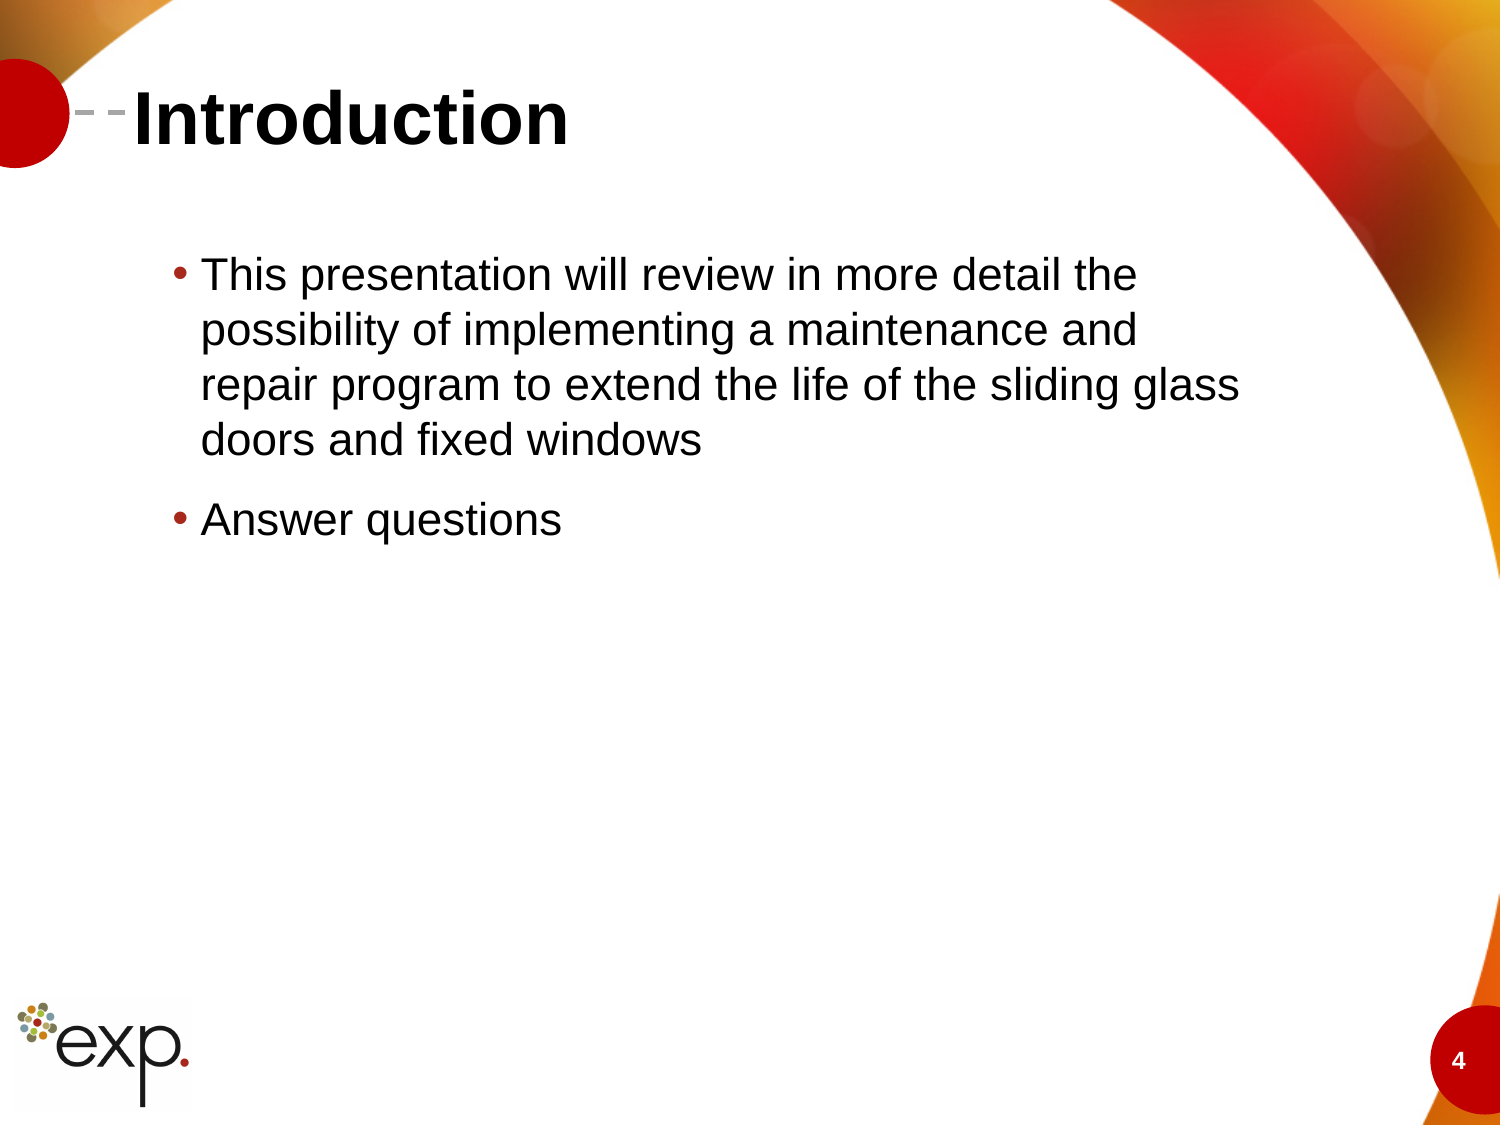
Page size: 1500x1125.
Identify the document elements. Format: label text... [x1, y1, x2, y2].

list 4 [1437, 1036, 1500, 1087]
title Introduction [119, 26, 1238, 167]
picture [0, 0, 1500, 1125]
list This presentation will review in more detail the possibility of implementing a maintenance and repair program to extend the life of the sliding glass doors and fixed windows Answer questions [119, 237, 1275, 963]
